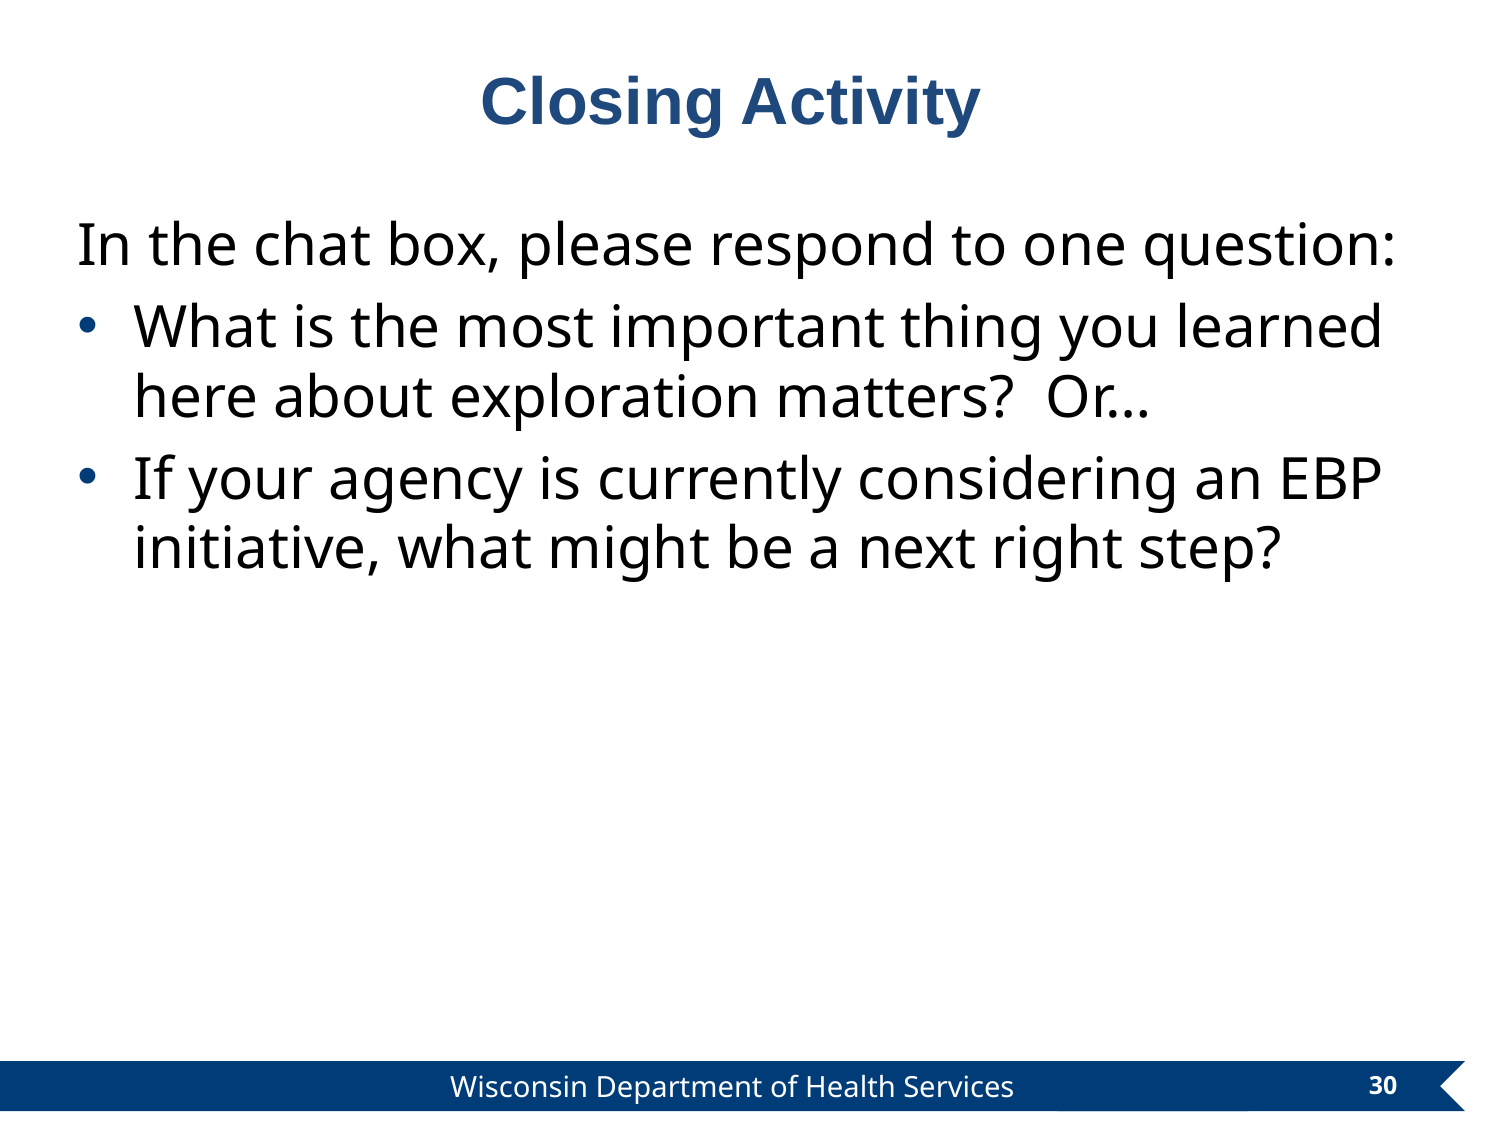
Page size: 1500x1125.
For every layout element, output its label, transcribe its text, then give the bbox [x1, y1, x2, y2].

text_box Closing Activity [124, 50, 1338, 163]
text_box In the chat box, please respond to one question: What is the most important thing you learned here about exploration matters? Or… If your agency is currently considering an EBP initiative, what might be a next right step? [62, 200, 1457, 688]
